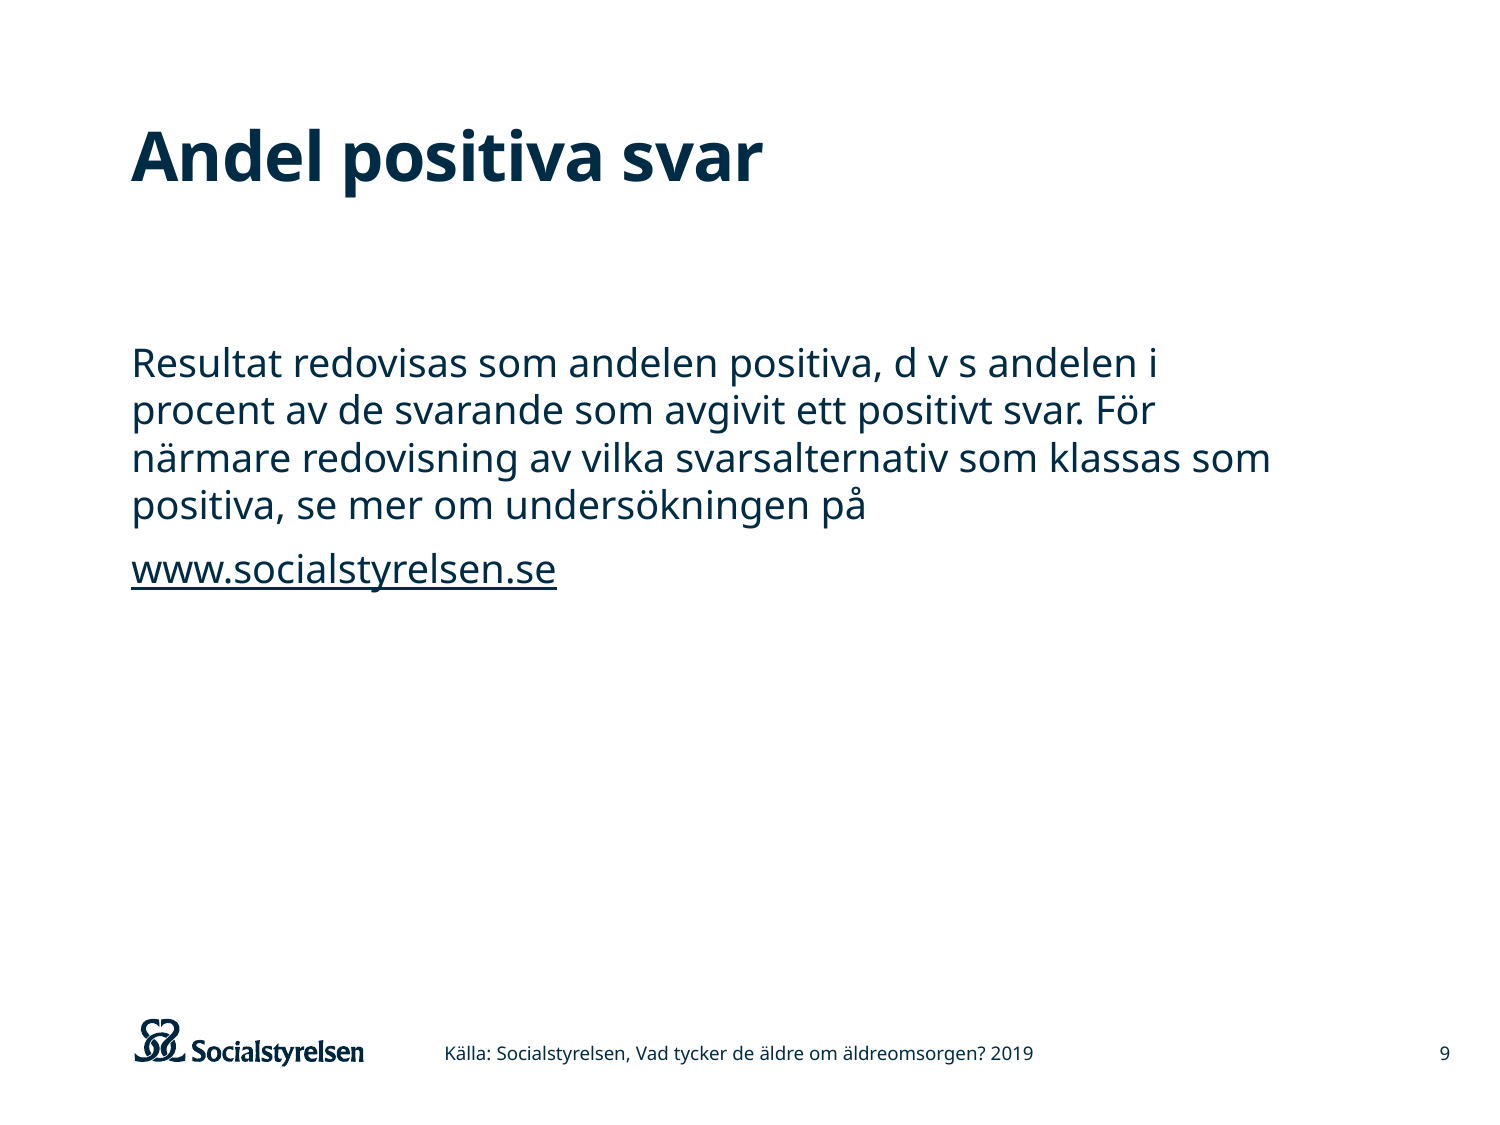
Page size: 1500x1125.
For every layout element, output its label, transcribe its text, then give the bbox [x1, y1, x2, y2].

slide_number 9 [1379, 1032, 1451, 1077]
footer Källa: Socialstyrelsen, Vad tycker de äldre om äldreomsorgen? 2019 [444, 1032, 1110, 1077]
text_box Andel positiva svar [131, 112, 1386, 326]
list Resultat redovisas som andelen positiva, d v s andelen i procent av de svarande som avgivit ett positivt svar. För närmare redovisning av vilka svarsalternativ som klassas som positiva, se mer om undersökningen på www.socialstyrelsen.se [131, 337, 1274, 947]
